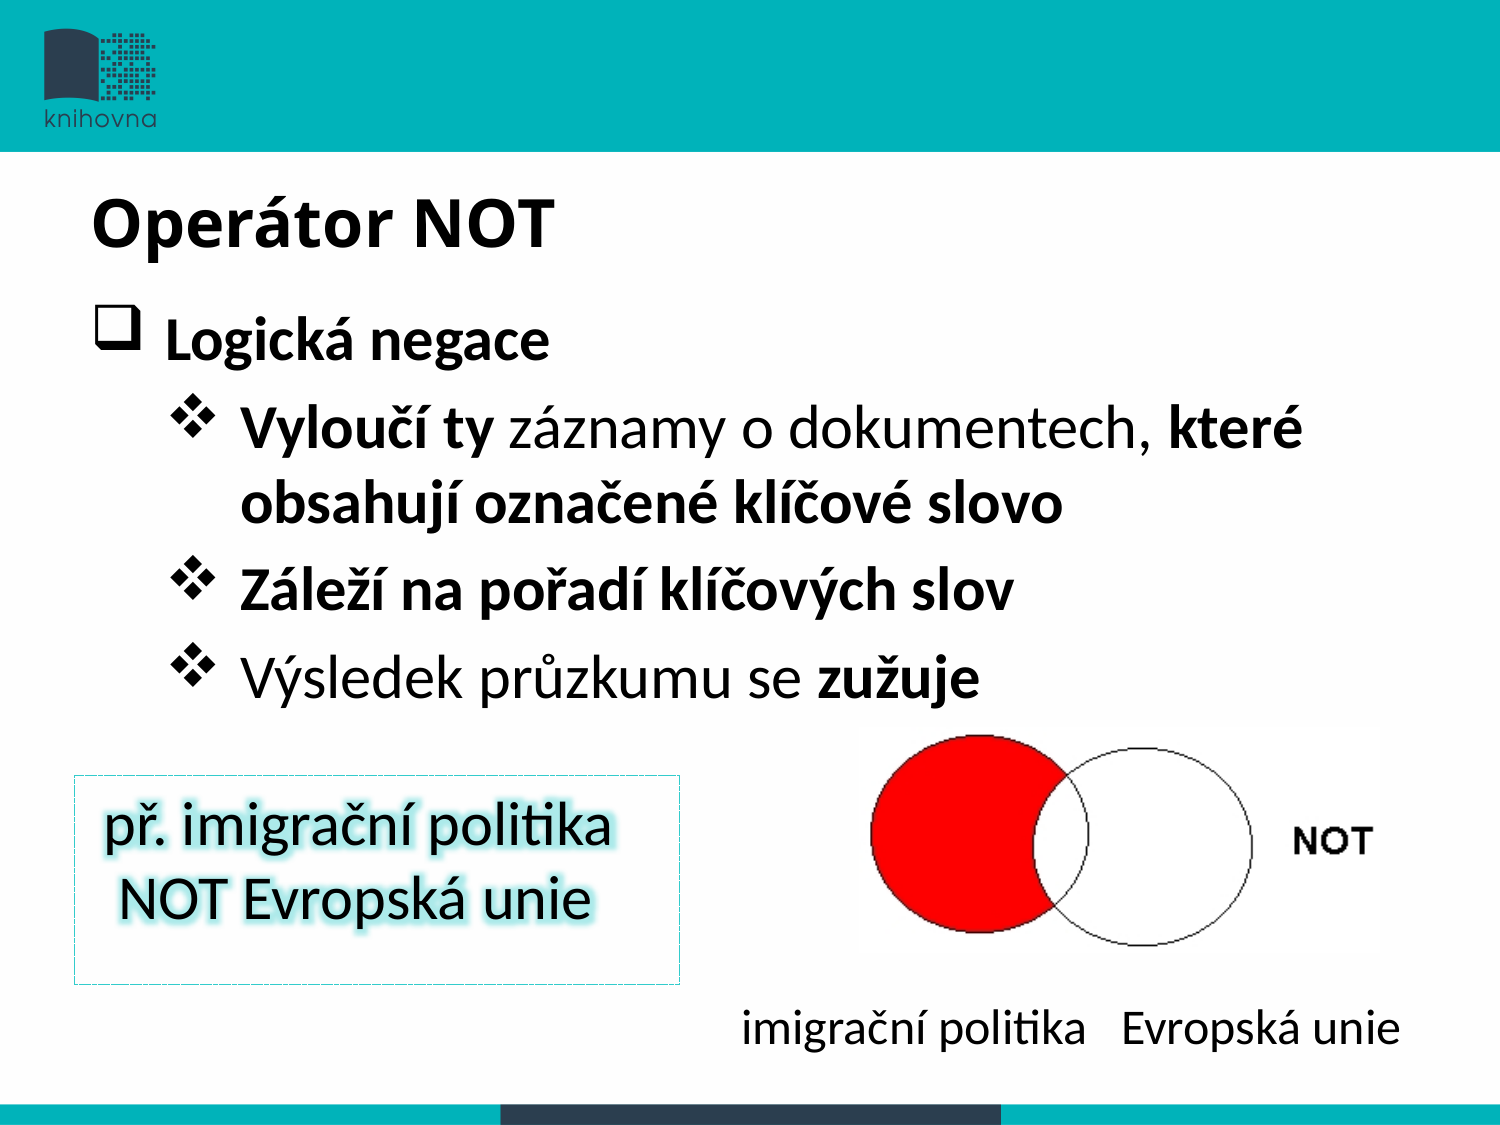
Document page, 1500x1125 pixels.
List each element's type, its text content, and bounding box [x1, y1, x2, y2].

picture [0, 0, 1500, 1125]
list Logická negace Vyloučí ty záznamy o dokumentech, které obsahují označené klíčové slovo Záleží na pořadí klíčových slov Výsledek průzkumu se zužuje [75, 290, 1425, 728]
text_box imigrační politika Evropská unie [726, 987, 1483, 1107]
text_box př. imigrační politika NOT Evropská unie [74, 775, 680, 985]
title Operátor NOT [75, 184, 1425, 290]
